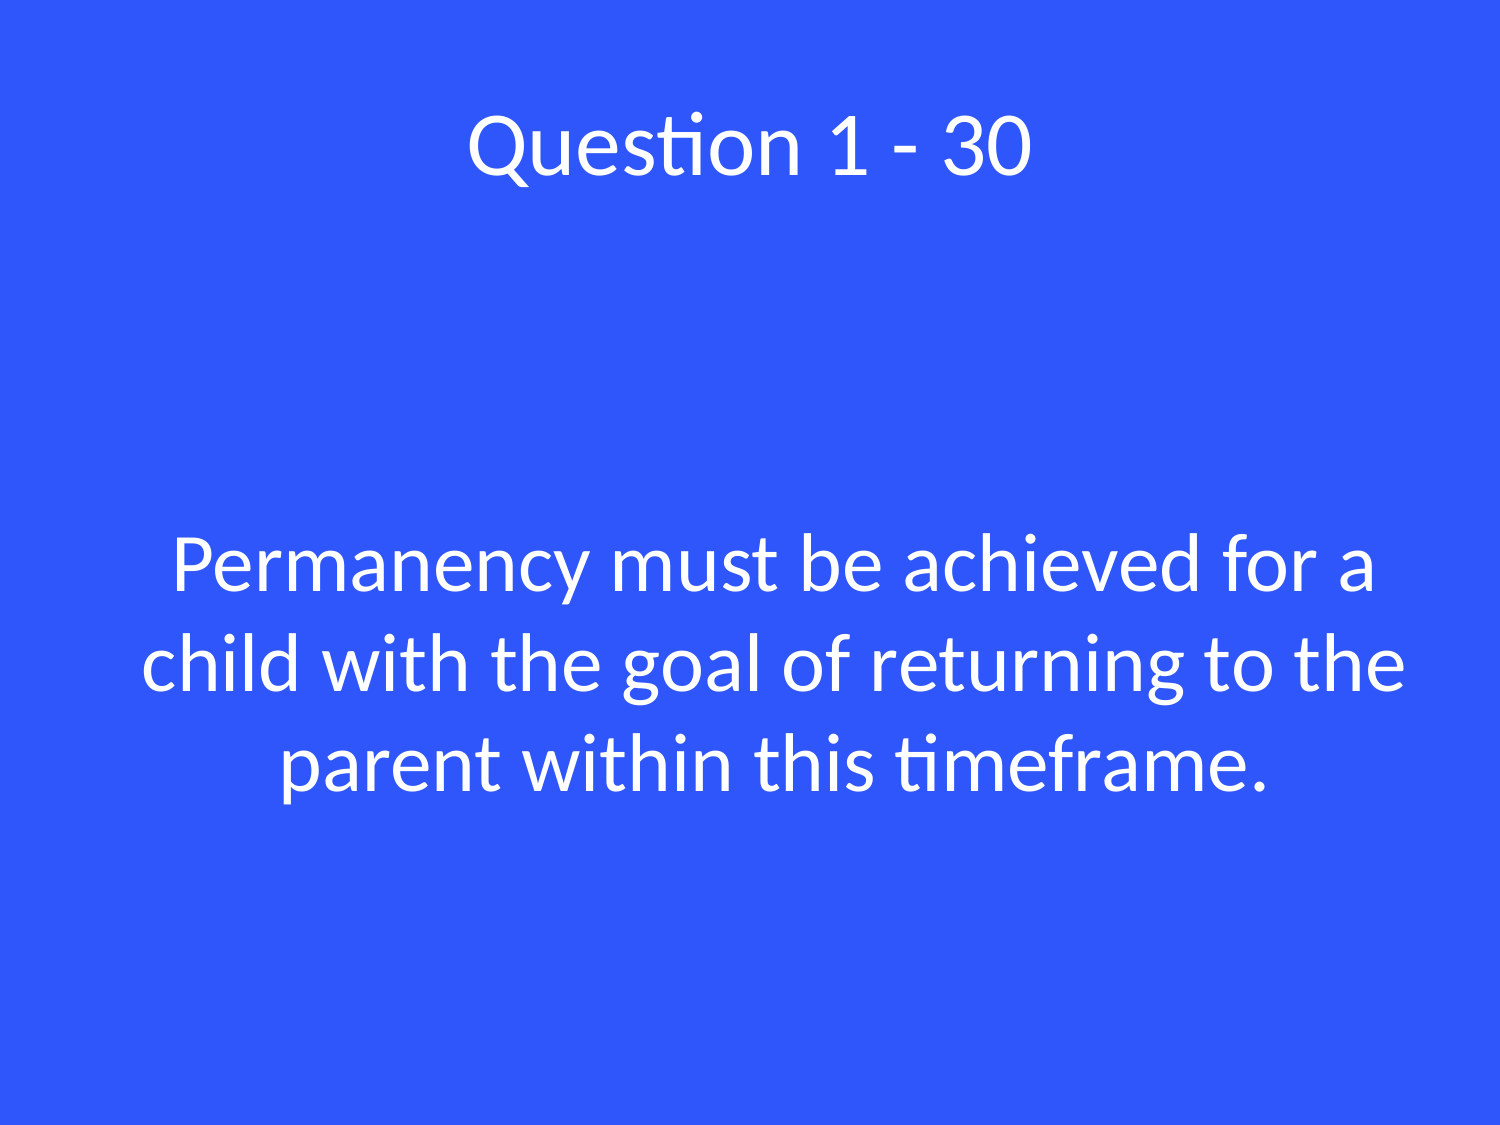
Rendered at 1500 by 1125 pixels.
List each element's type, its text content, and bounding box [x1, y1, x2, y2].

text_box Permanency must be achieved for a child with the goal of returning to the parent within this timeframe. [99, 287, 1450, 1030]
title Question 1 - 30 [75, 45, 1425, 233]
